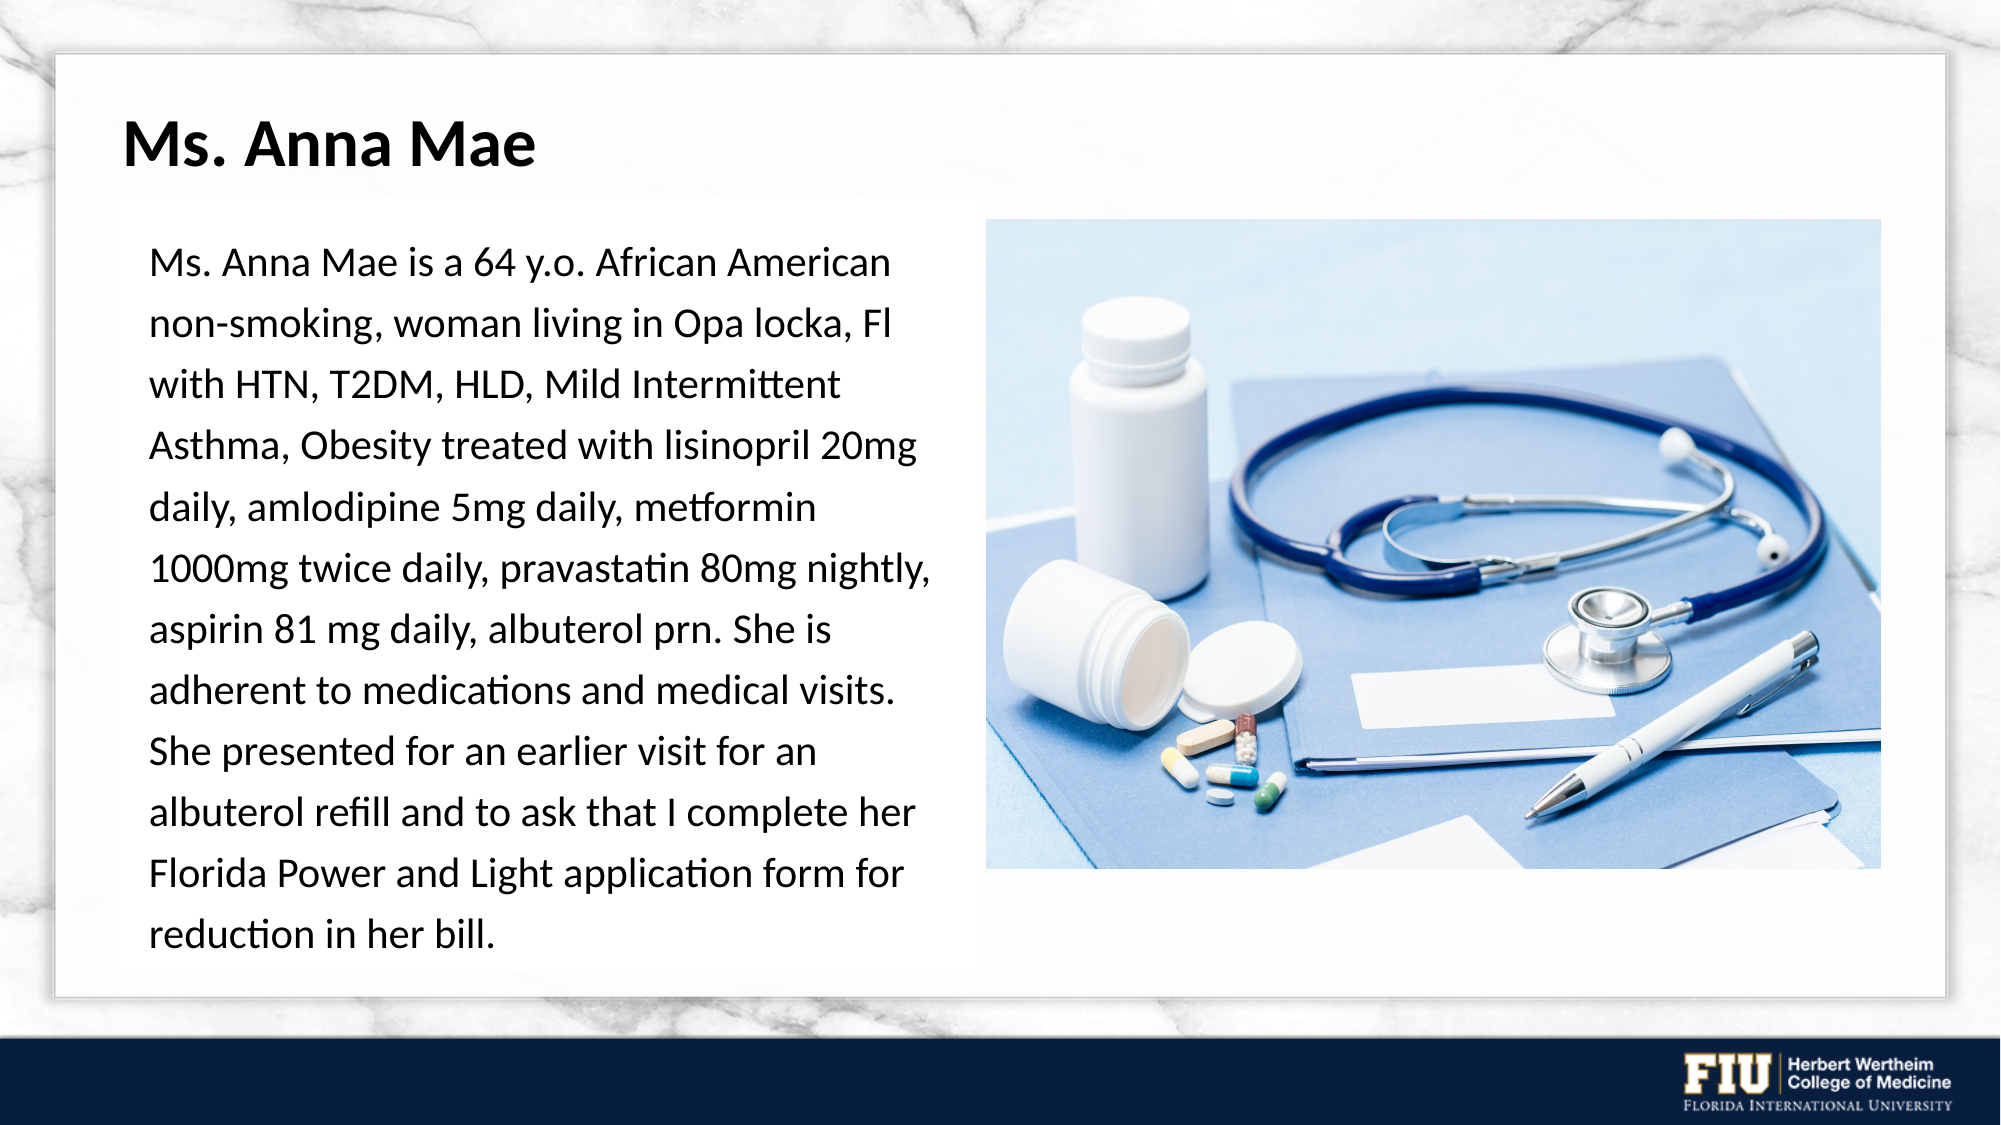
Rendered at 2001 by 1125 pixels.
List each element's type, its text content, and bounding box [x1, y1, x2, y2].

list Ms. Anna Mae is a 64 y.o. African American non-smoking, woman living in Opa locka, Fl with HTN, T2DM, HLD, Mild Intermittent Asthma, Obesity treated with lisinopril 20mg daily, amlodipine 5mg daily, metformin 1000mg twice daily, pravastatin 80mg nightly, aspirin 81 mg daily, albuterol prn. She is adherent to medications and medical visits. She presented for an earlier visit for an albuterol refill and to ask that I complete her Florida Power and Light application form for reduction in her bill. [118, 195, 976, 974]
title Ms. Anna Mae [108, 94, 1881, 195]
picture [0, 0, 2001, 1125]
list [986, 219, 1881, 869]
